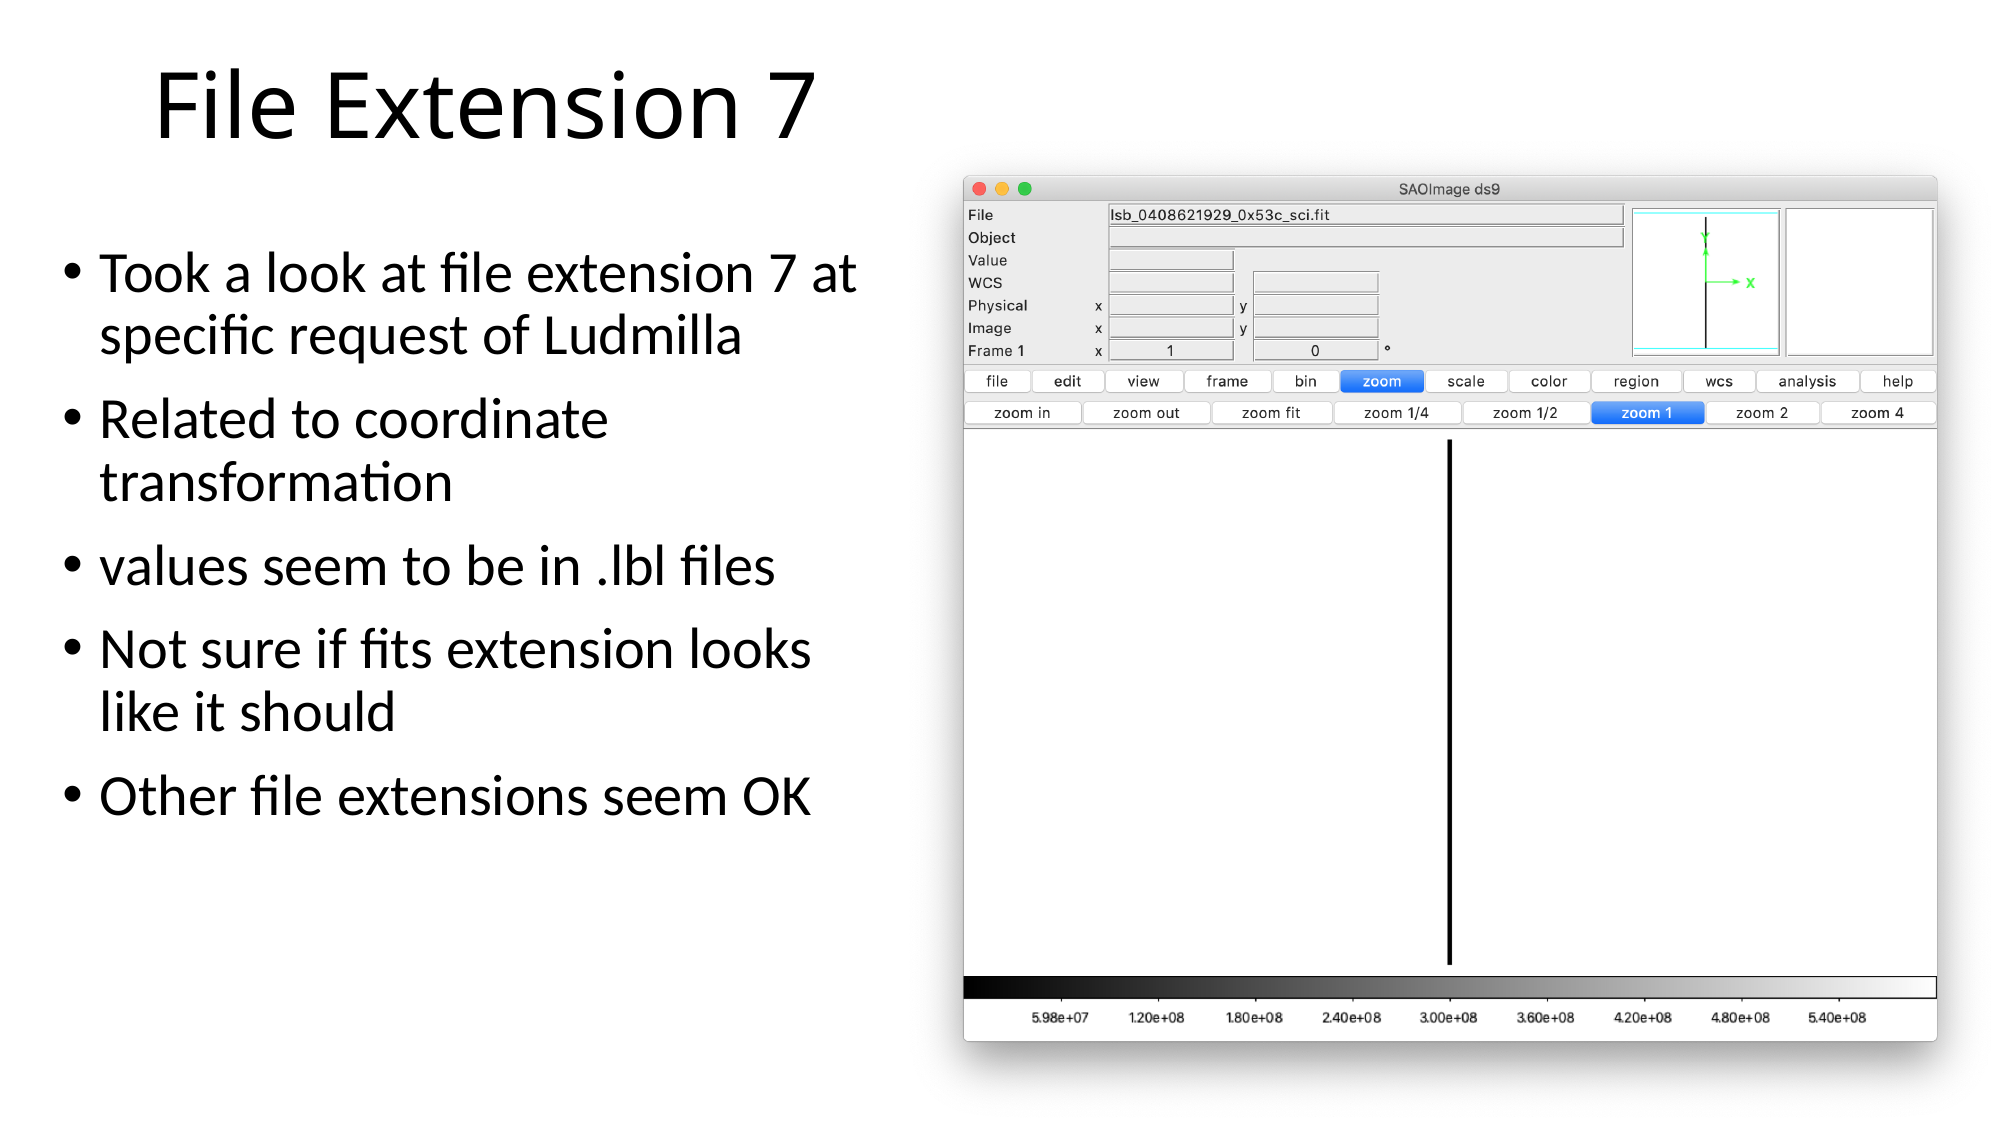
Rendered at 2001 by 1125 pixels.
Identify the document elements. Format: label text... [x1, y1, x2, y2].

list Took a look at file extension 7 at specific request of Ludmilla Related to coordinate transformation values seem to be in .lbl files Not sure if fits extension looks like it should Other file extensions seem OK [47, 234, 900, 905]
title File Extension 7 [137, 0, 1863, 218]
picture [900, 133, 2000, 1125]
